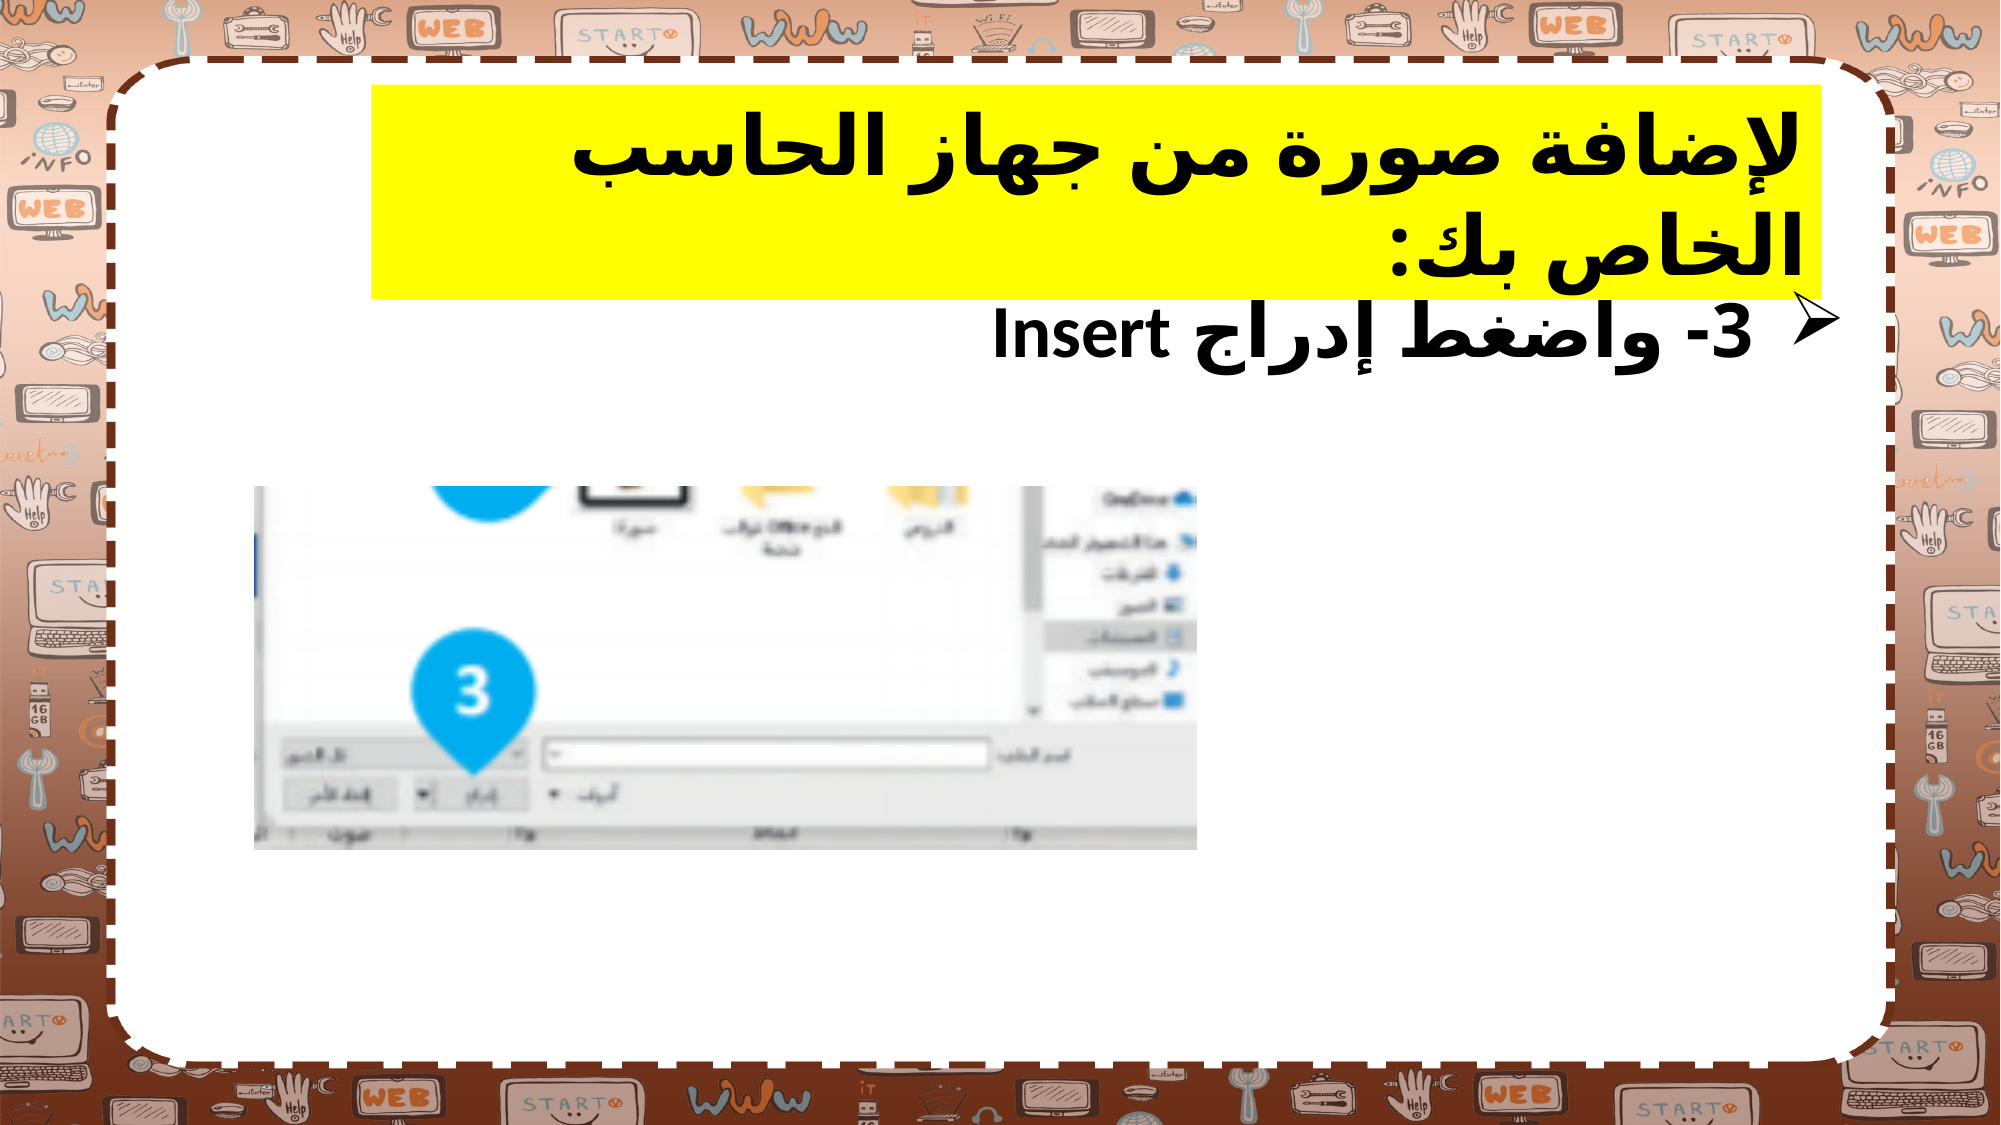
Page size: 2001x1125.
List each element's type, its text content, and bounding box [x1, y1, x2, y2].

text_box لإضافة صورة من جهاز الحاسب الخاص بك: [371, 84, 1822, 300]
text_box 3- واضغط إدراج Insert [862, 275, 1863, 381]
picture [0, 0, 2001, 1125]
